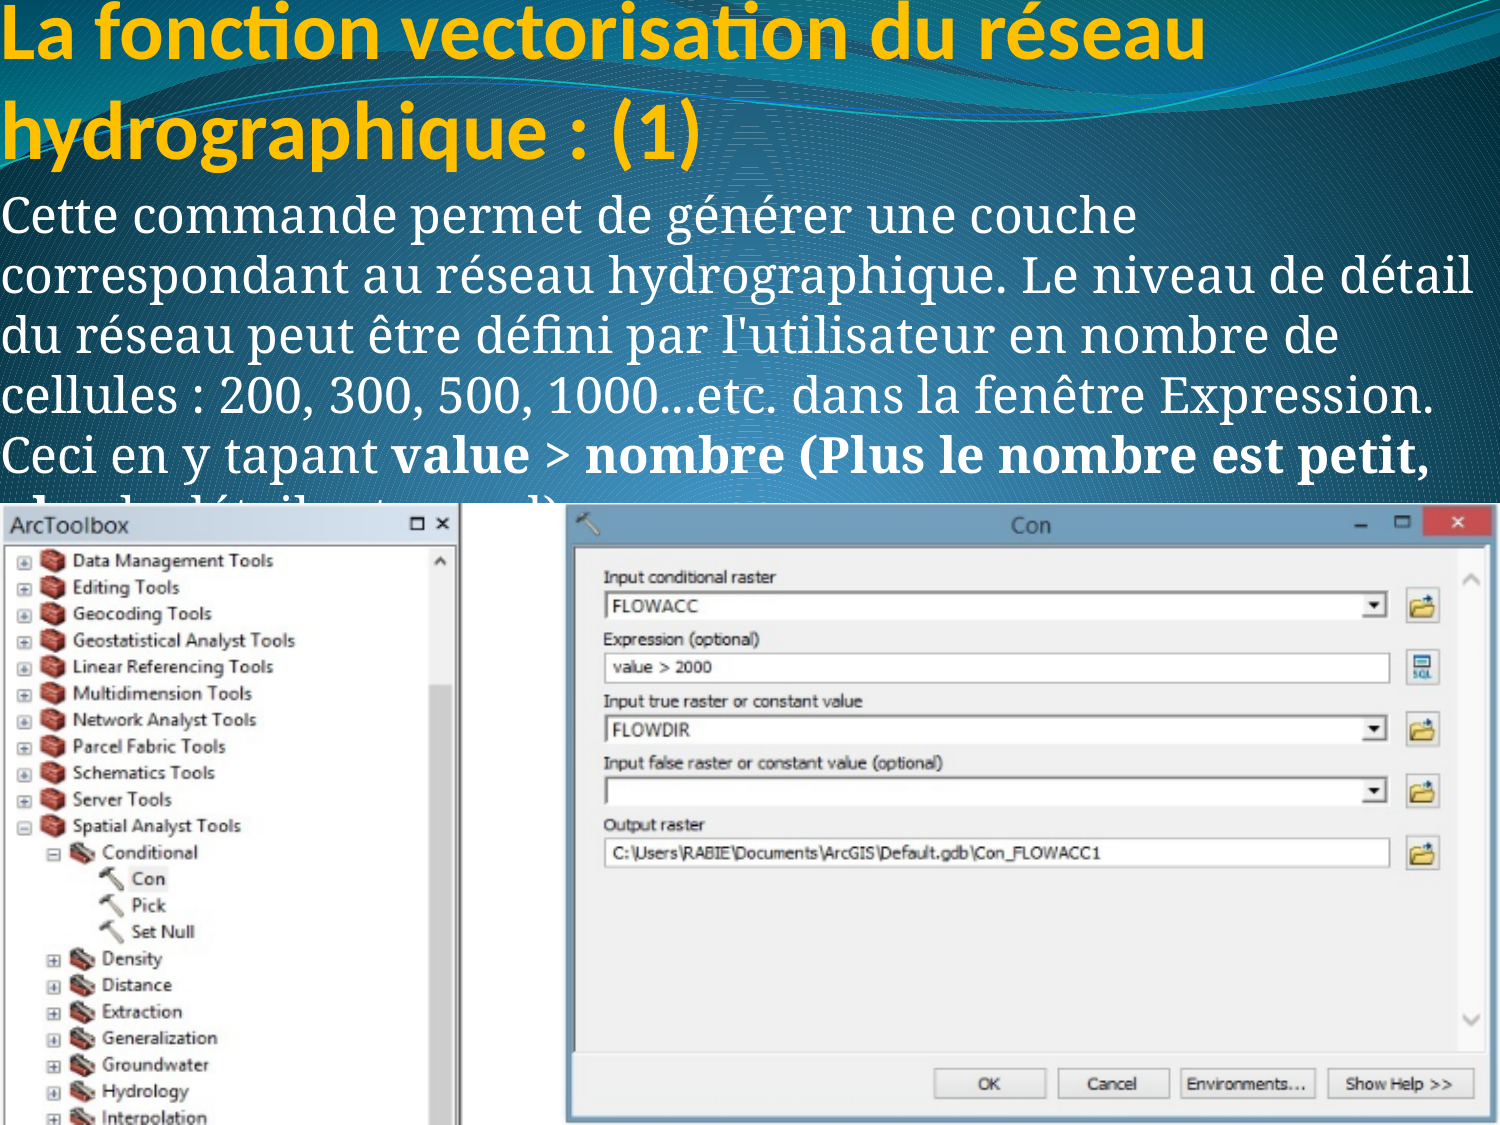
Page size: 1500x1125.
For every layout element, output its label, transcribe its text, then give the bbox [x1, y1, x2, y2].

subtitle Cette commande permet de générer une couche correspondant au réseau hydrographique. Le niveau de détail du réseau peut être défini par l'utilisateur en nombre de cellules : 200, 300, 500, 1000...etc. dans la fenêtre Expression. Ceci en y tapant value > nombre (Plus le nombre est petit, plus le détail est grand). [0, 175, 1500, 503]
picture [0, 503, 1500, 1125]
title La fonction vectorisation du réseau hydrographique : (1) [0, 0, 1500, 175]
